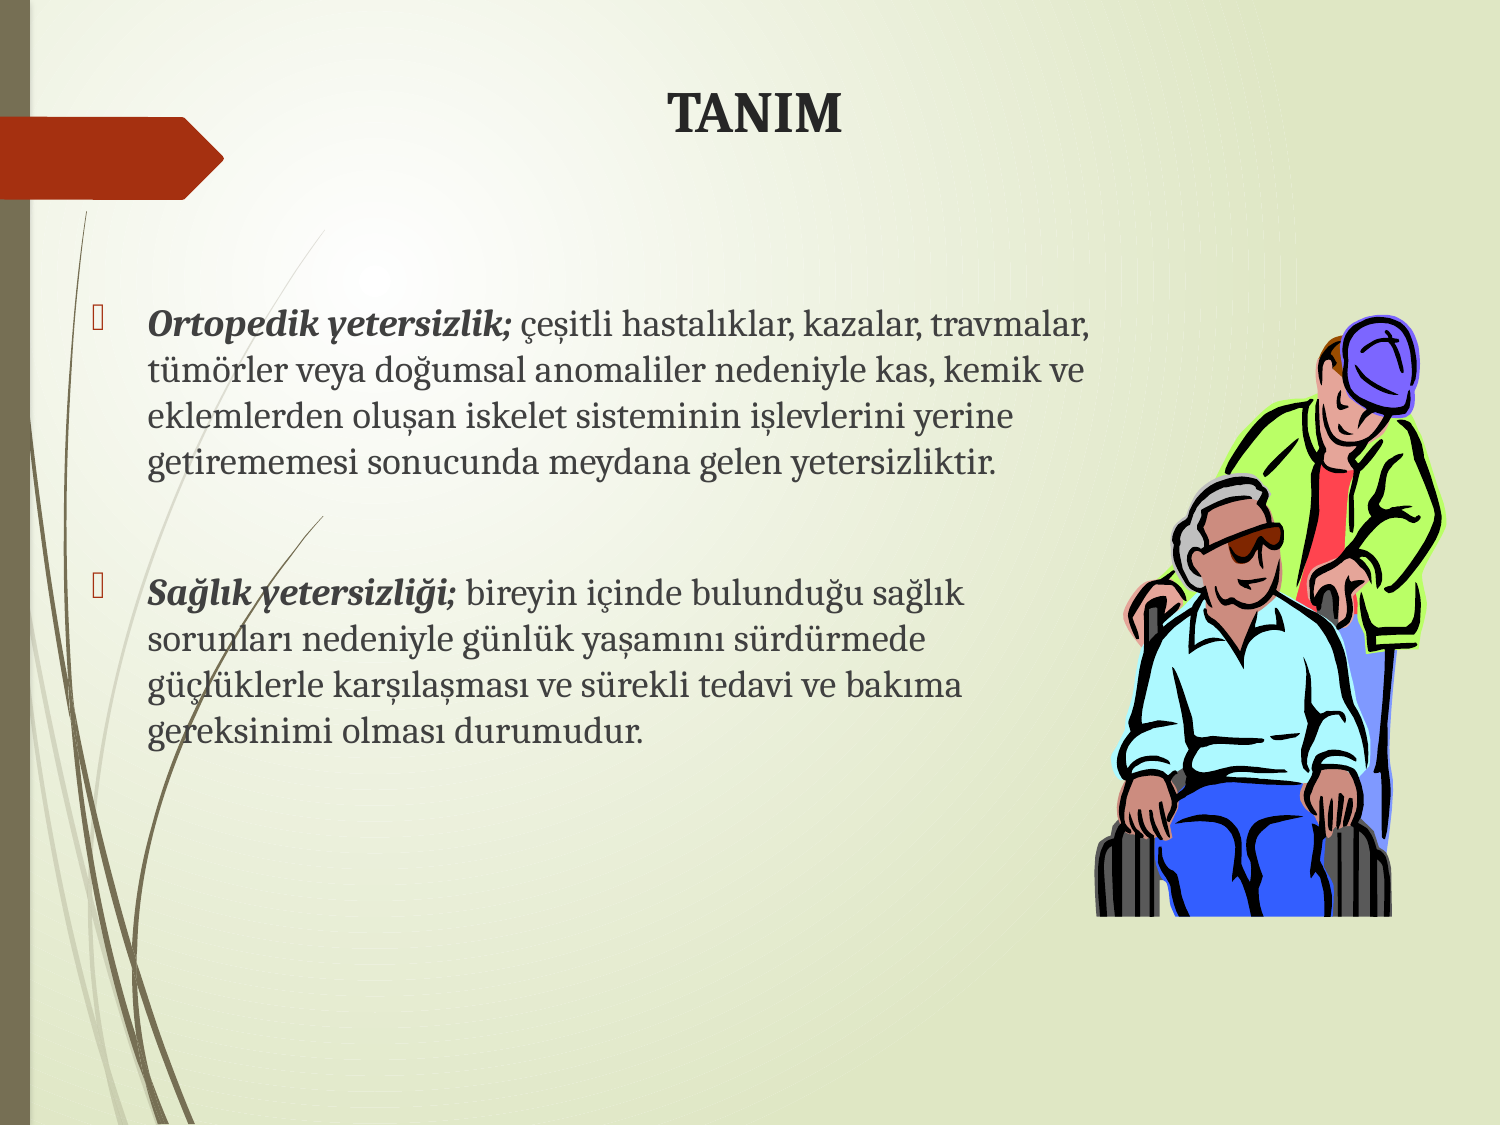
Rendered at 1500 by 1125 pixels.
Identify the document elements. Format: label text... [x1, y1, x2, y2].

title TANIM [88, 66, 1424, 256]
list Ortopedik yetersizlik; çeşitli hastalıklar, kazalar, travmalar, tümörler veya doğumsal anomaliler nedeniyle kas, kemik ve eklemlerden oluşan iskelet sisteminin işlevlerini yerine getirememesi sonucunda meydana gelen yetersizliktir. Sağlık yetersizliği; bireyin içinde bulunduğu sağlık sorunları nedeniyle günlük yaşamını sürdürmede güçlüklerle karşılaşması ve sürekli tedavi ve bakıma gereksinimi olması durumudur. [76, 290, 1117, 766]
picture [1092, 314, 1447, 918]
